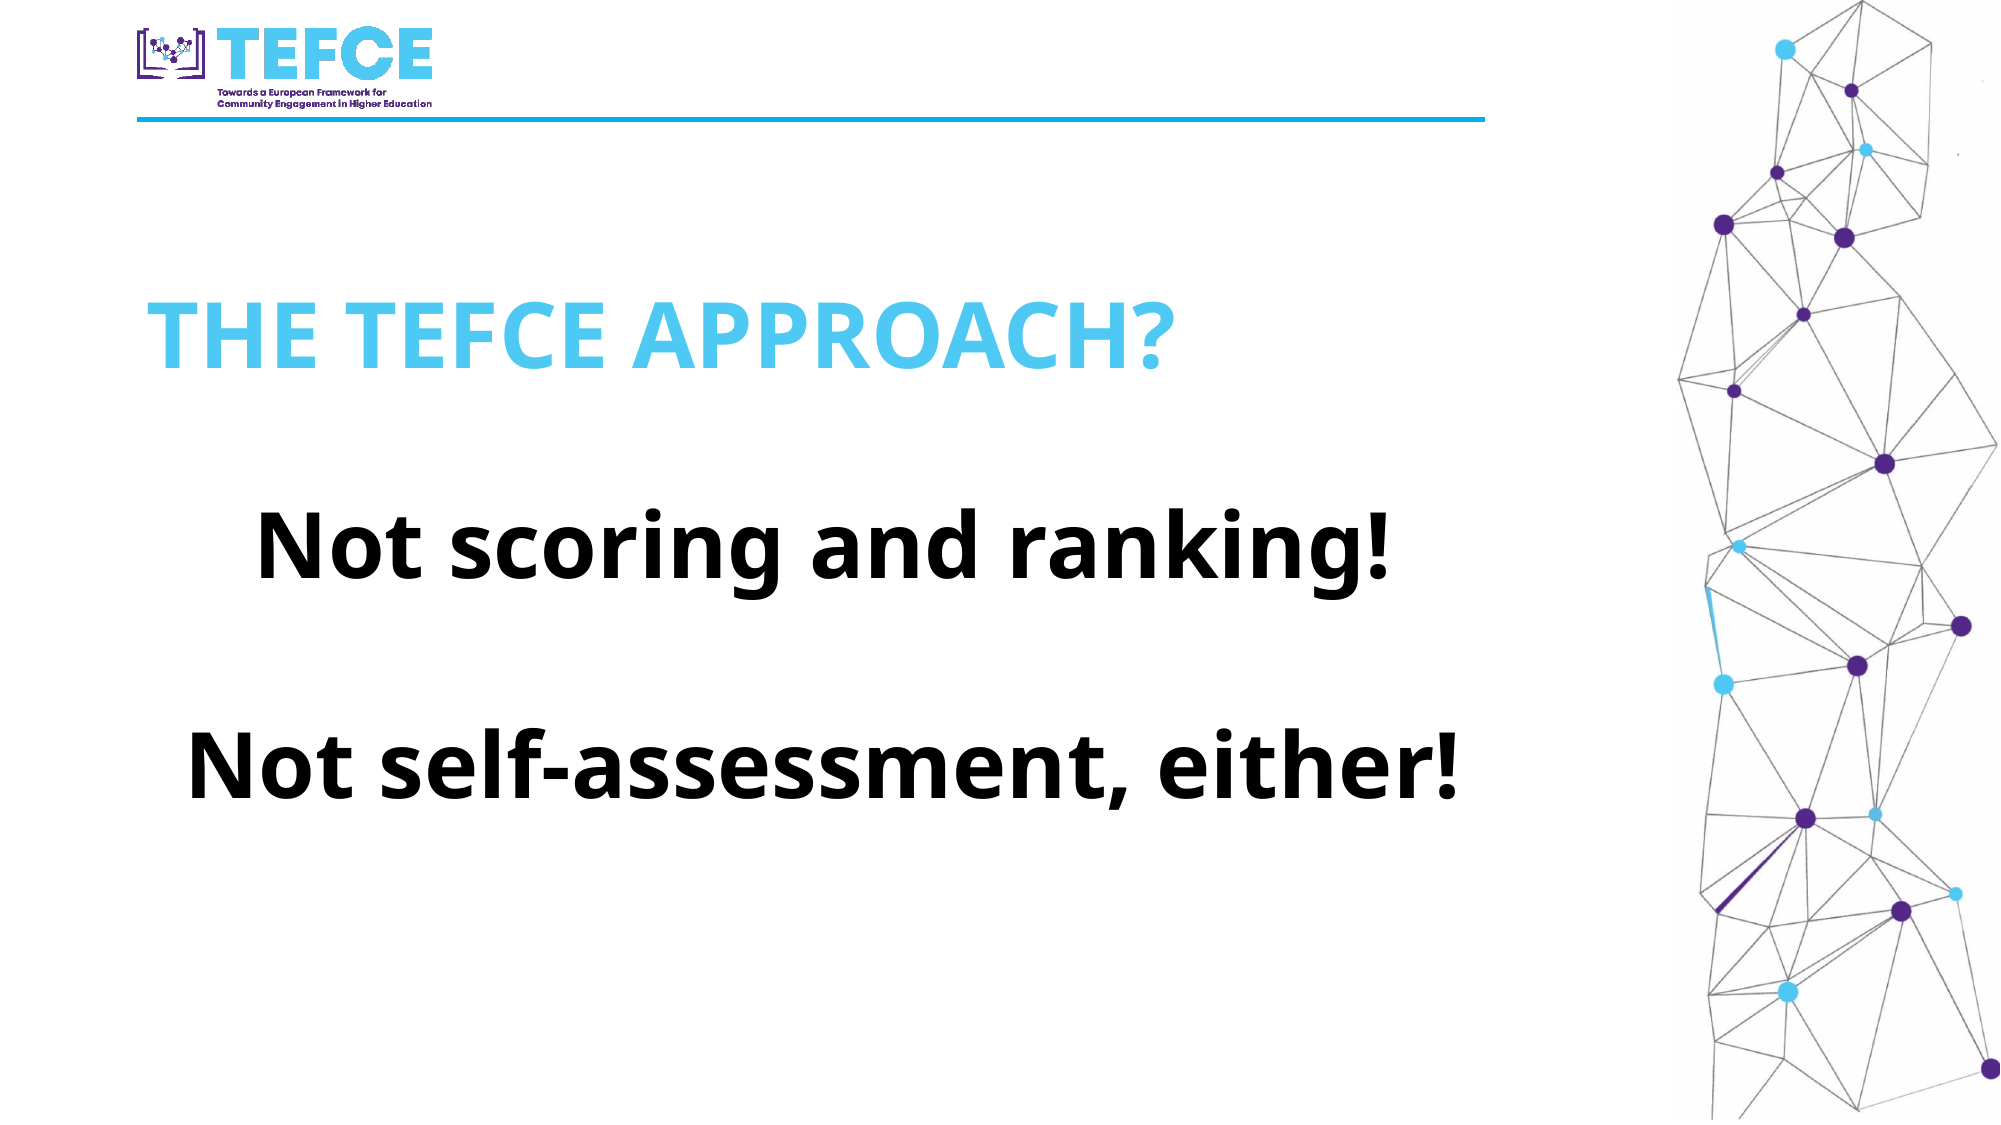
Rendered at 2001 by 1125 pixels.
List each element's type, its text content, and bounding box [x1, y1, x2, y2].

list Not scoring and ranking! Not self-assessment, either! [131, 479, 1515, 1089]
picture [1677, 1, 2000, 1119]
title THE TEFCE APPROACH? [131, 229, 1684, 448]
picture [137, 26, 432, 109]
